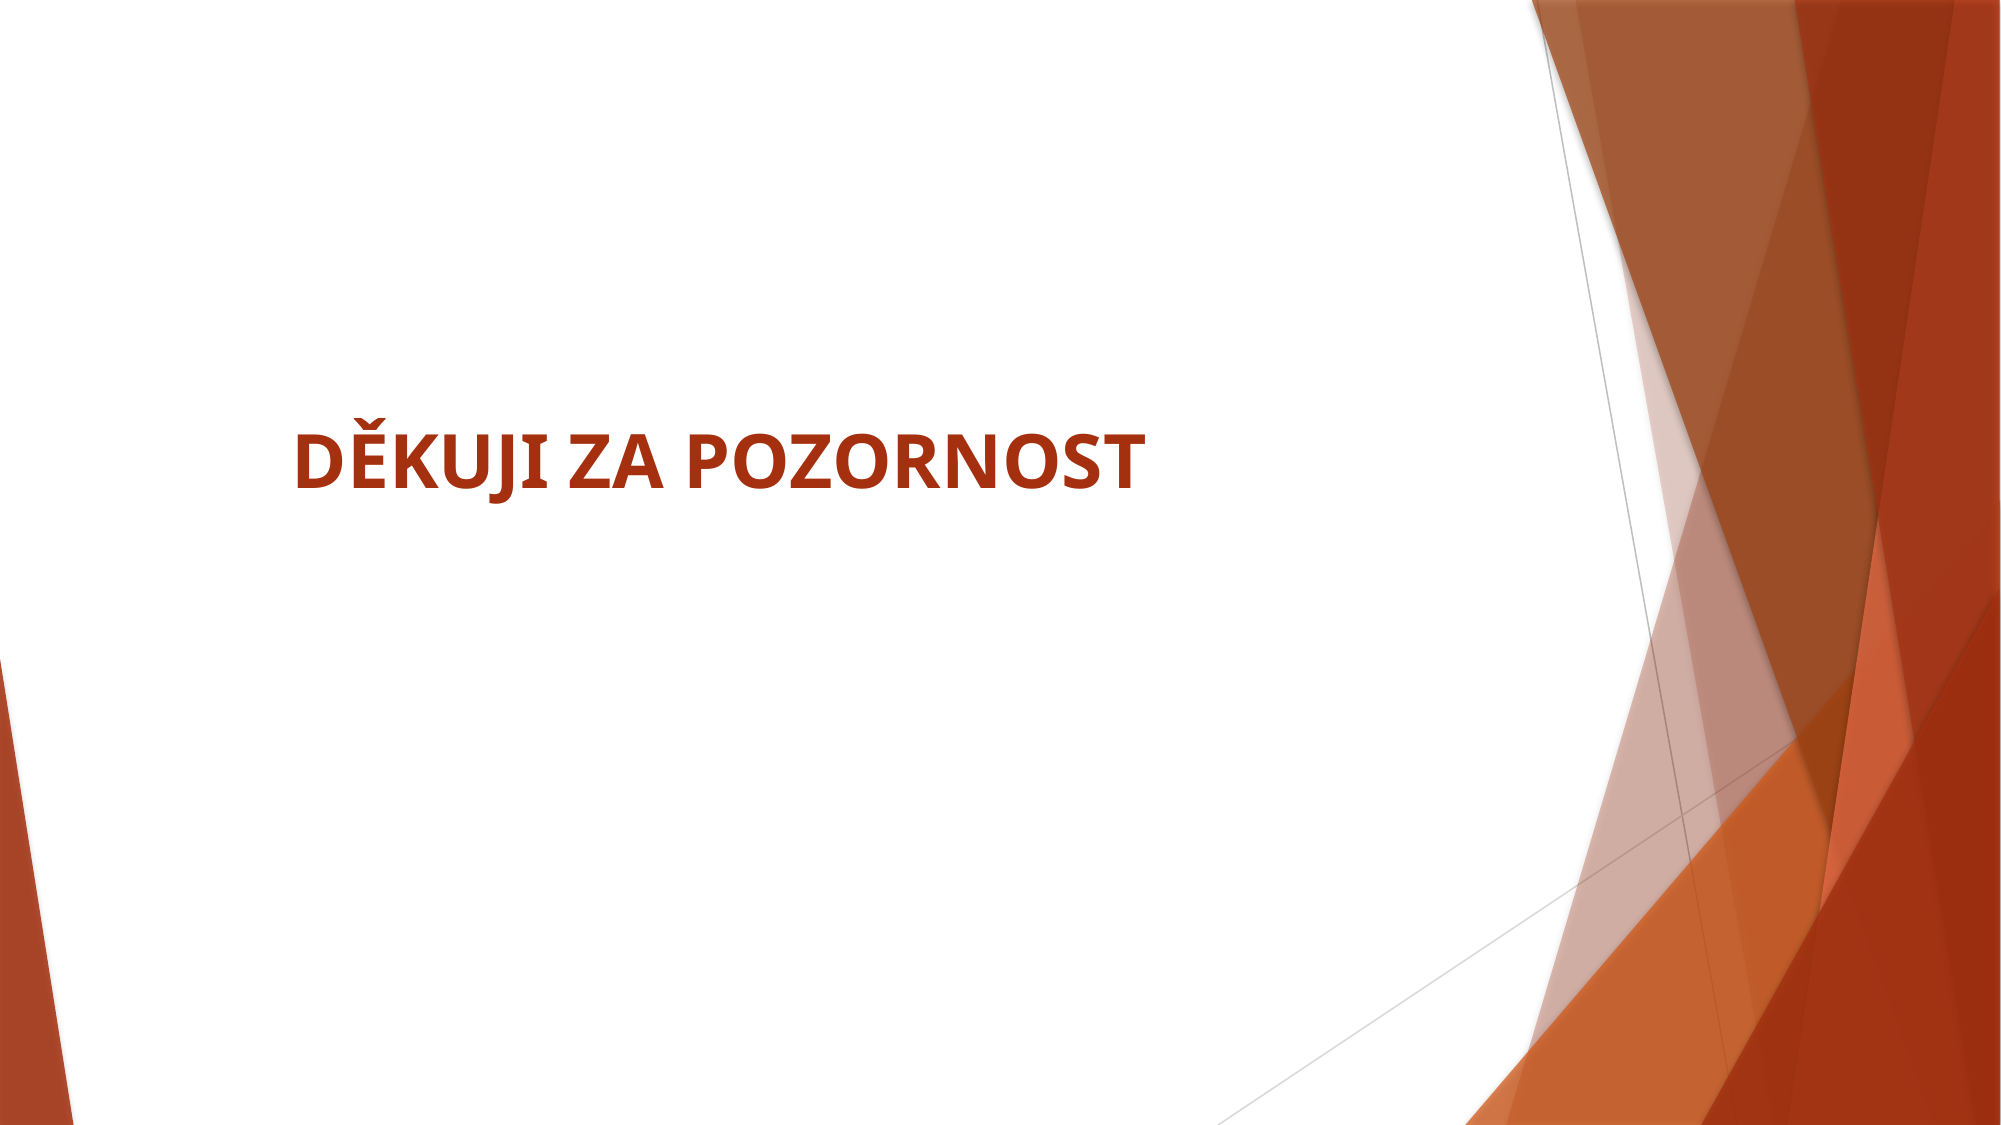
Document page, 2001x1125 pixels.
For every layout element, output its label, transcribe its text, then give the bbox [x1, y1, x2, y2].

title DĚKUJI ZA POZORNOST [276, 406, 1687, 623]
